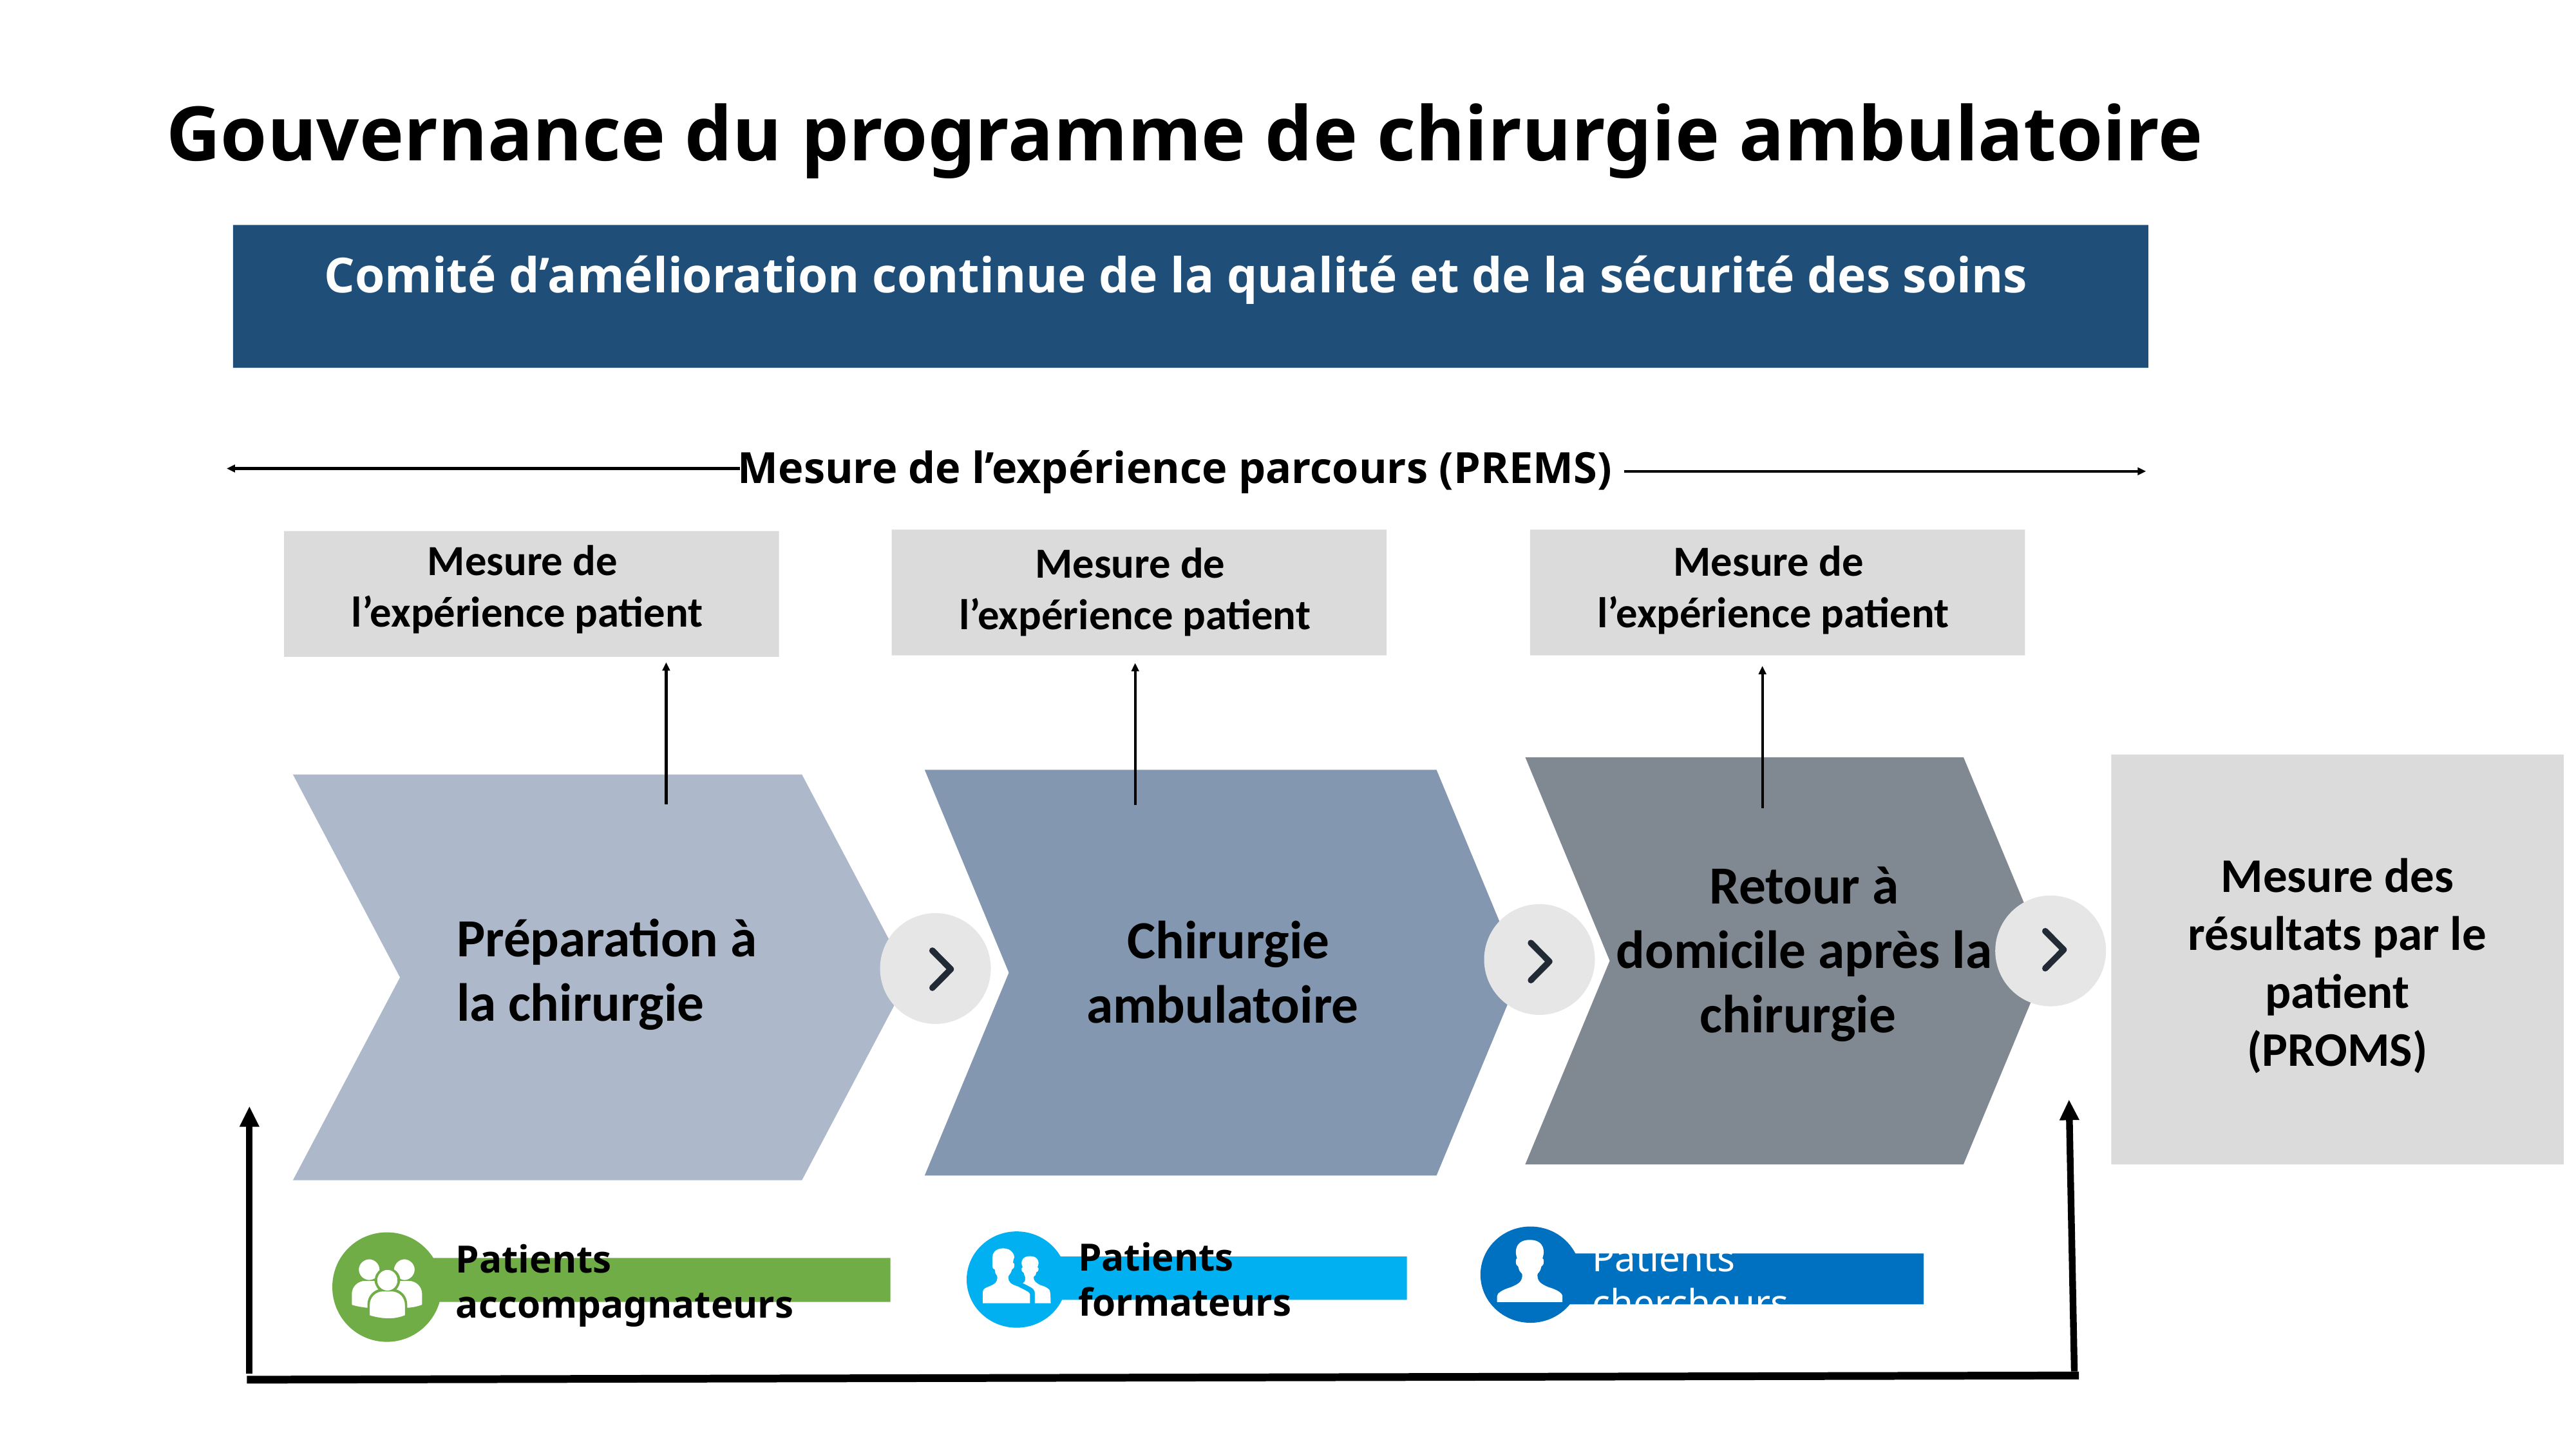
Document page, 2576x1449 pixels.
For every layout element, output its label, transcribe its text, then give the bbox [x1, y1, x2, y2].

text_box Comité d’amélioration continue de la qualité et de la sécurité des soins [314, 240, 2051, 307]
text_box [2012, 873, 2024, 910]
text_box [891, 529, 1387, 656]
text_box [292, 774, 895, 1181]
text_box Mesure de l’expérience parcours (PREMS) [310, 435, 2051, 497]
text_box Chirurgie ambulatoire [1043, 895, 1414, 1044]
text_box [2069, 1100, 2075, 1372]
text_box [2042, 927, 2067, 972]
text_box [1483, 904, 1596, 1016]
text_box [924, 769, 1508, 1176]
text_box [1524, 757, 1999, 930]
text_box [232, 224, 2149, 368]
text_box Mesure de l’expérience patient [1587, 528, 1959, 641]
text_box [247, 1375, 2079, 1380]
text_box [1994, 895, 2107, 1007]
text_box [1530, 529, 2025, 656]
text_box Mesure de l’expérience patient [341, 527, 714, 641]
text_box Retour à domicile après la chirurgie [1596, 840, 2012, 1137]
text_box [283, 531, 780, 658]
text_box Mesure des résultats par le patient (PROMS) [2110, 754, 2564, 1165]
text_box Préparation à la chirurgie [447, 898, 788, 1037]
text_box [929, 947, 954, 991]
text_box [1528, 940, 1553, 983]
text_box [2012, 992, 2031, 1049]
text_box [1524, 992, 1975, 1165]
text_box [880, 913, 992, 1025]
text_box Gouvernance du programme de chirurgie ambulatoire [146, 82, 2244, 191]
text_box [332, 1226, 1924, 1342]
